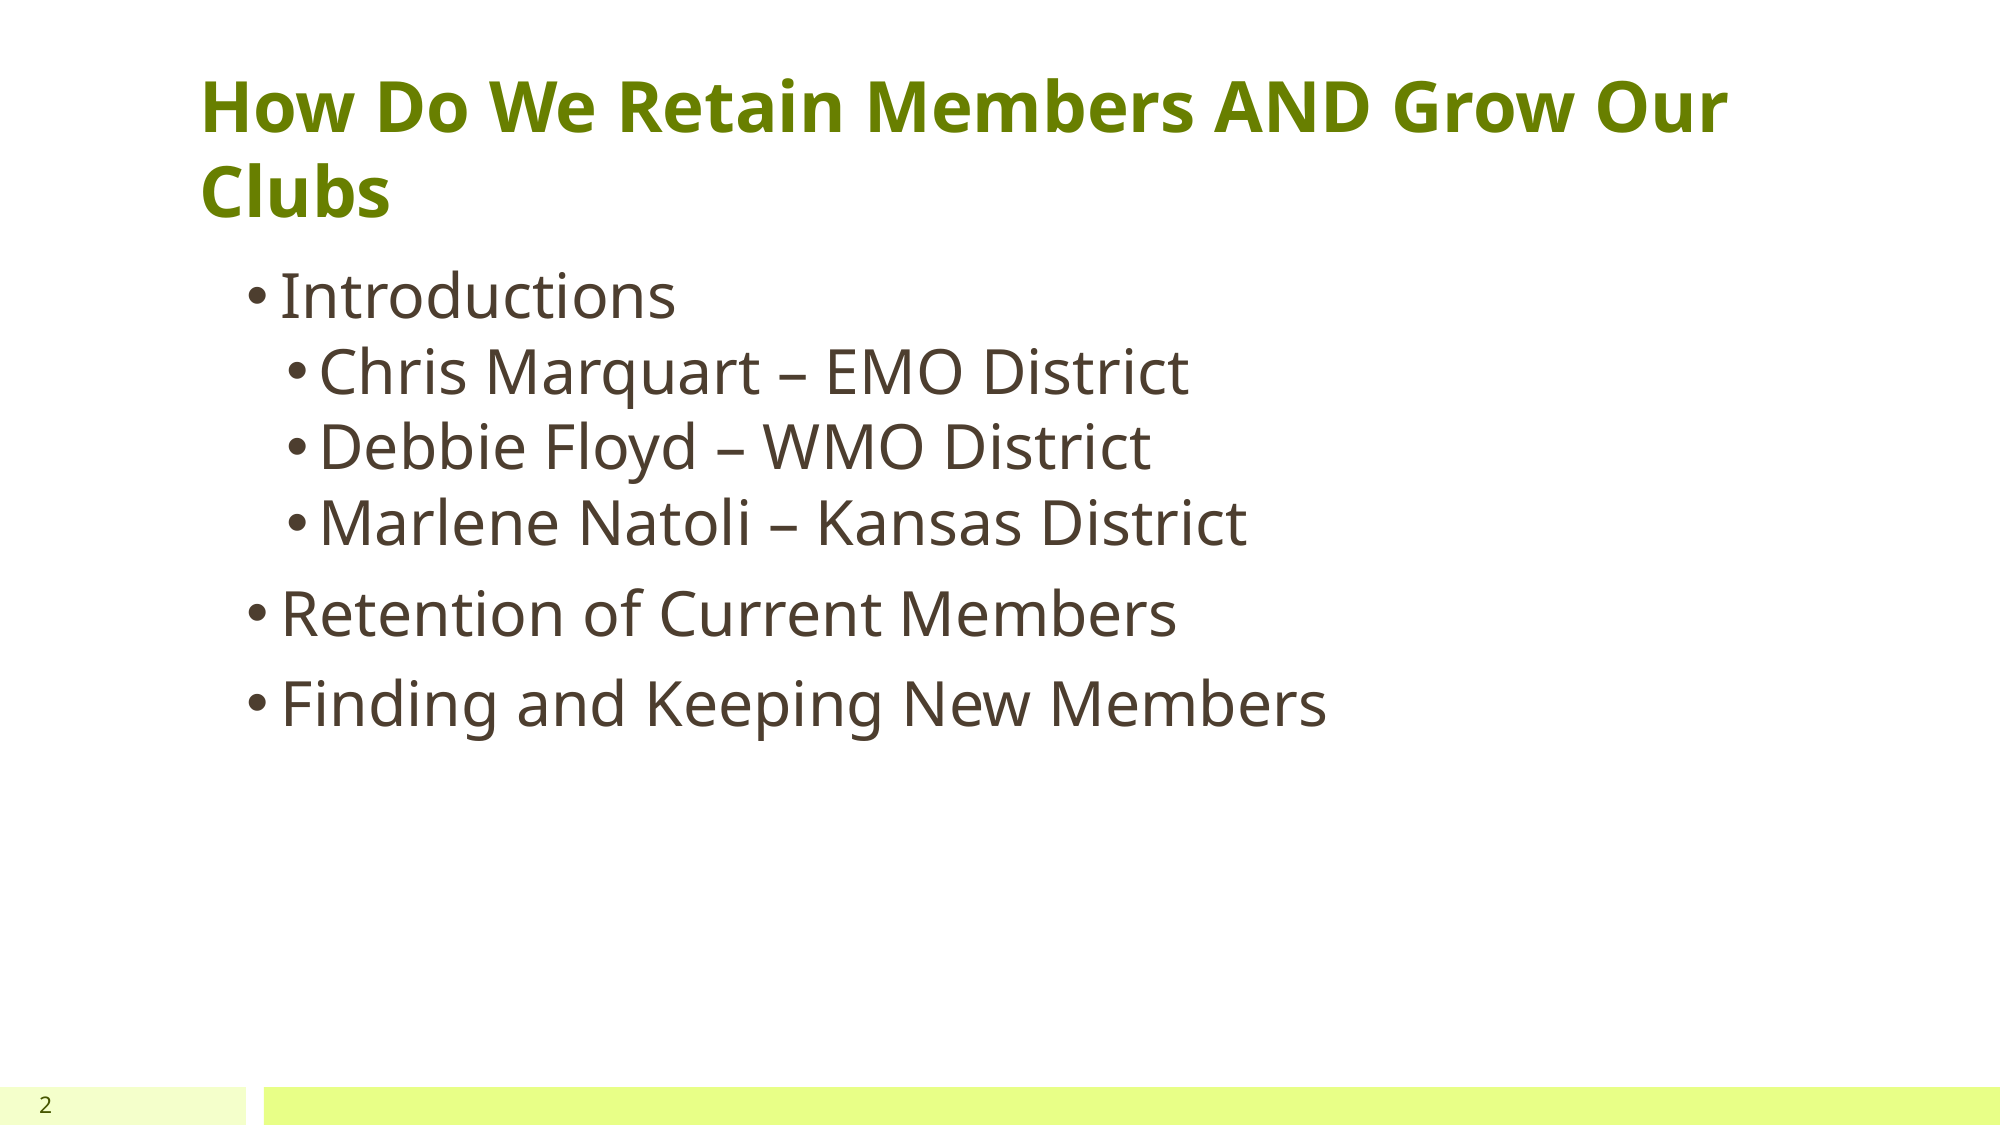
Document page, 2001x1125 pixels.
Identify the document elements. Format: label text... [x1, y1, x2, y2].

list Introductions Chris Marquart – EMO District Debbie Floyd – WMO District Marlene Natoli – Kansas District Retention of Current Members Finding and Keeping New Members [231, 256, 1769, 1015]
title How Do We Retain Members AND Grow Our Clubs [184, 45, 1835, 240]
slide_number 2 [0, 1087, 68, 1125]
